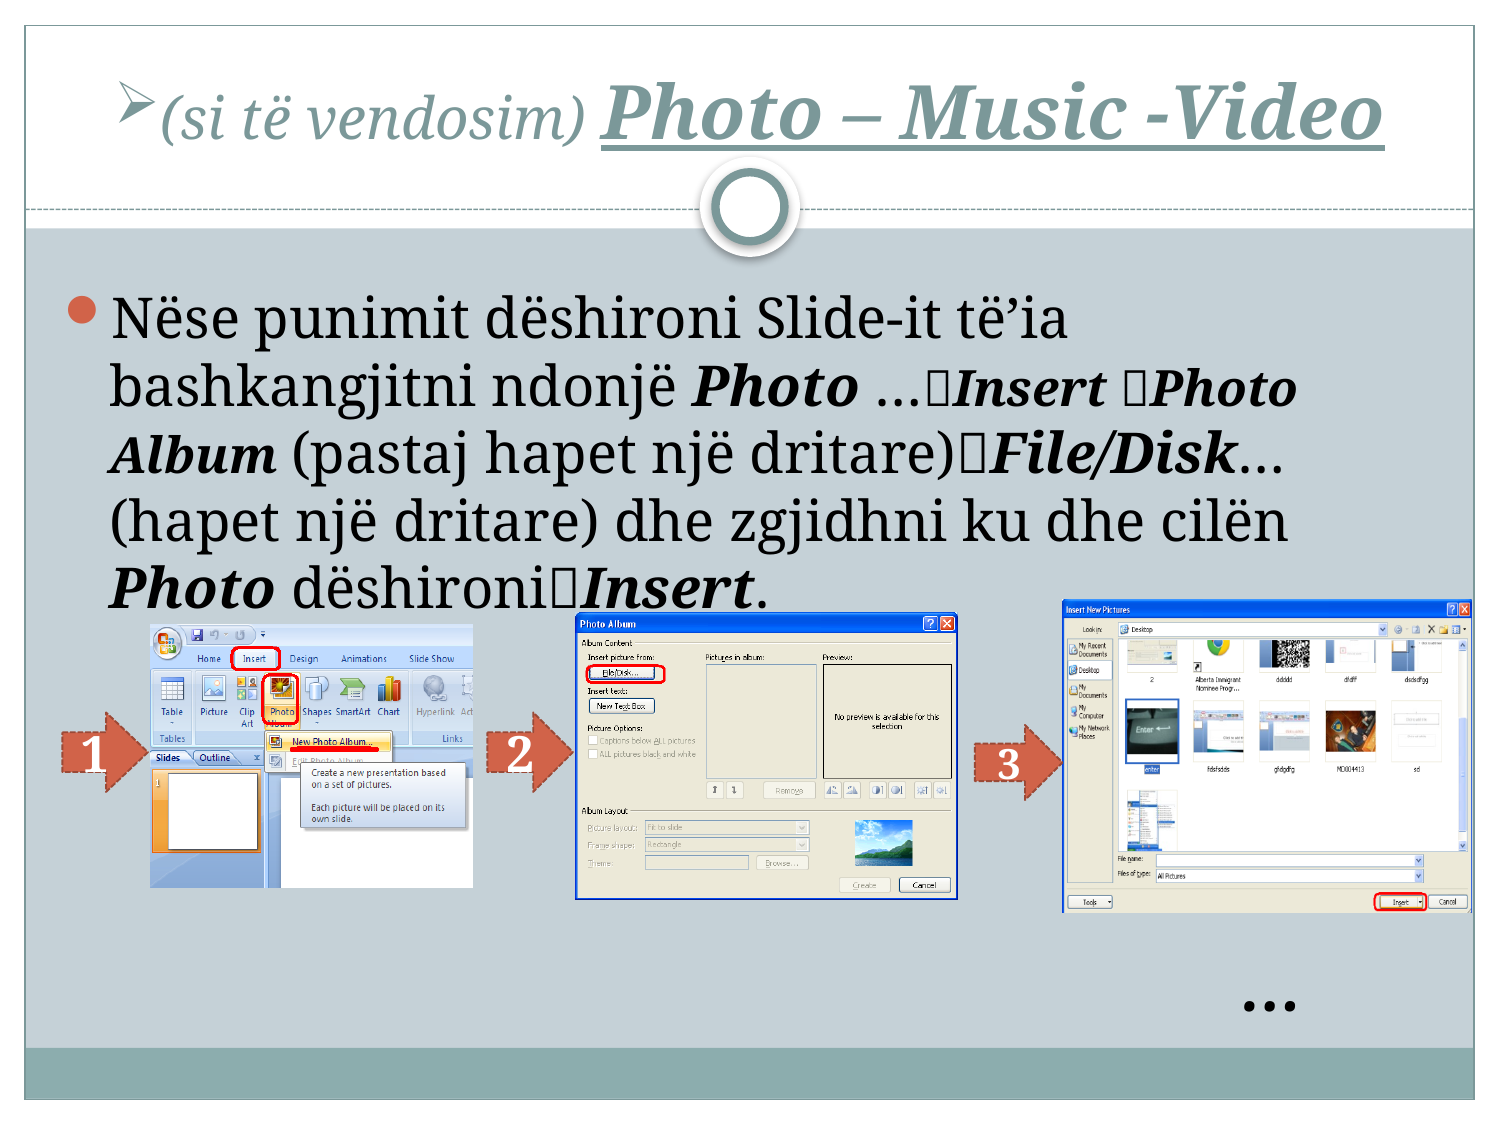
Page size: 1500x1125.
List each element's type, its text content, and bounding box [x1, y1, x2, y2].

picture [1062, 599, 1472, 913]
picture [149, 624, 473, 888]
text_box 2 [486, 711, 567, 793]
text_box … [1226, 937, 1318, 1033]
text_box 1 [61, 711, 142, 793]
picture [574, 612, 958, 901]
list Nëse punimit dëshironi Slide-it të’ia bashkangjitni ndonjë Photo …Insert Photo Album (pastaj hapet një dritare)File/Disk…(hapet një dritare) dhe zgjidhni ku dhe cilën Photo dëshironiInsert. [49, 275, 1445, 1001]
title (si të vendosim) Photo – Music -Video [49, 37, 1450, 162]
text_box 3 [973, 724, 1055, 801]
